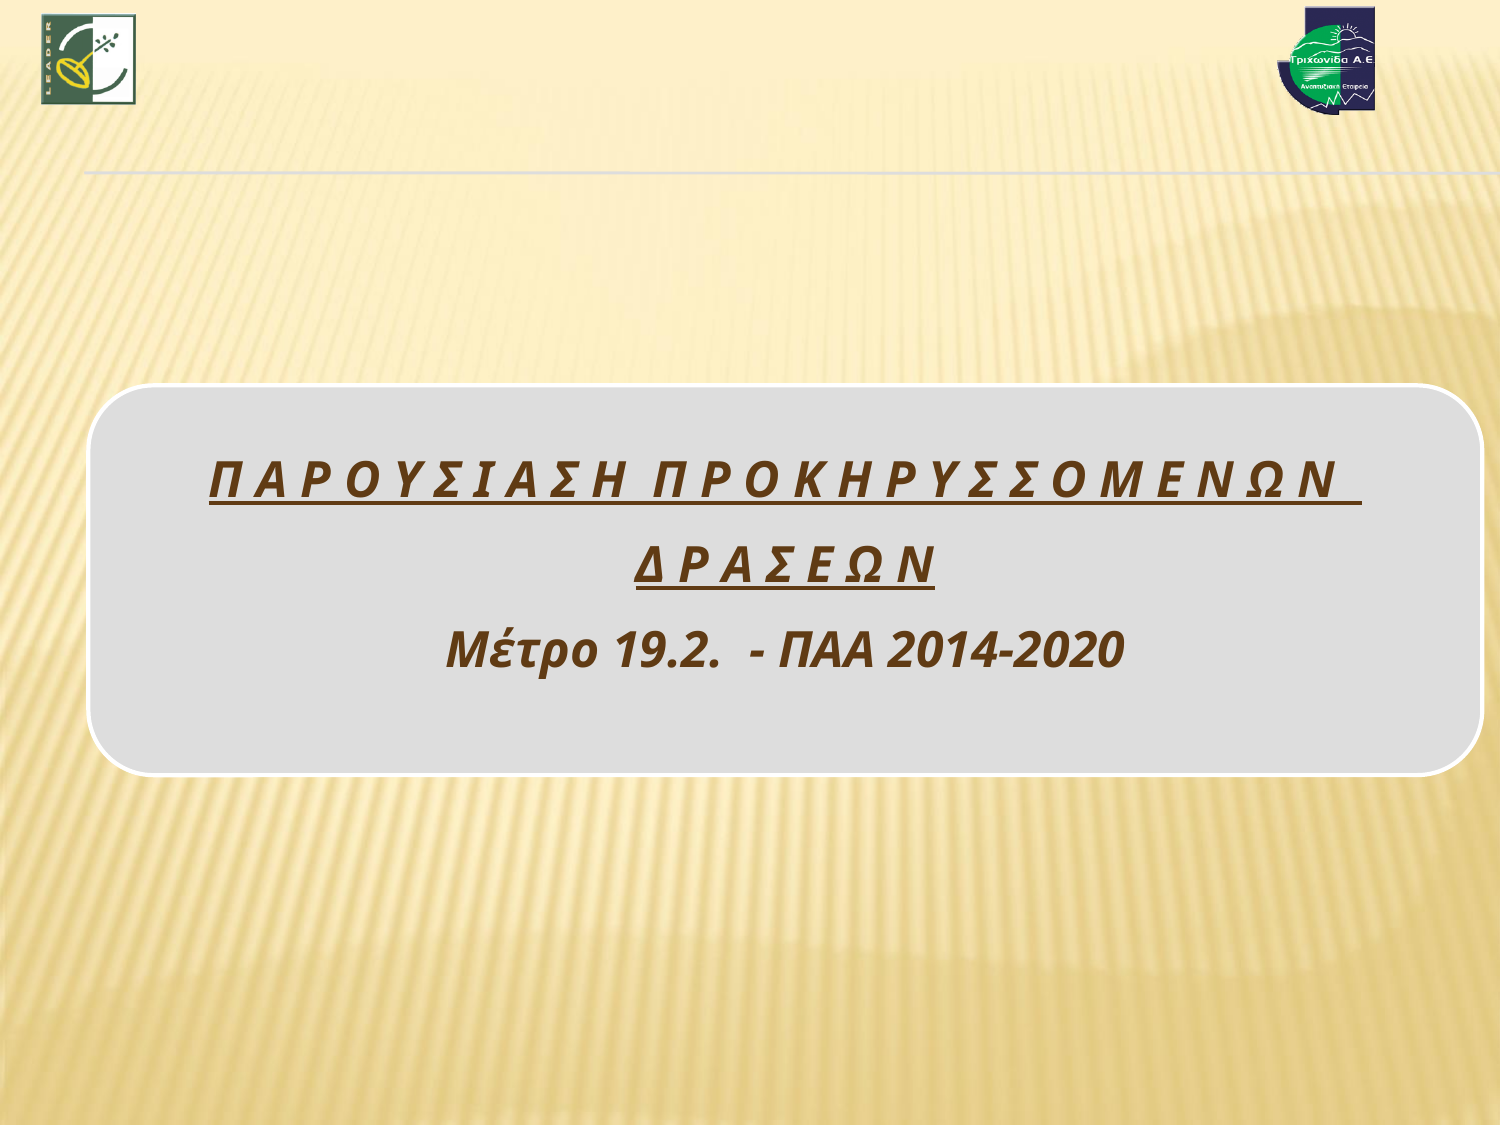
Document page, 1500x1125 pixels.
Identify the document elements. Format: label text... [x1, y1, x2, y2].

picture [0, 0, 1500, 1125]
text_box Π Α Ρ Ο Υ Σ Ι Α Σ Η Π Ρ Ο Κ Η Ρ Υ Σ Σ Ο Μ Ε Ν Ω Ν Δ Ρ Α Σ Ε Ω Ν Μέτρο 19.2. - ΠΑΑ 2014-2020 [86, 383, 1485, 778]
